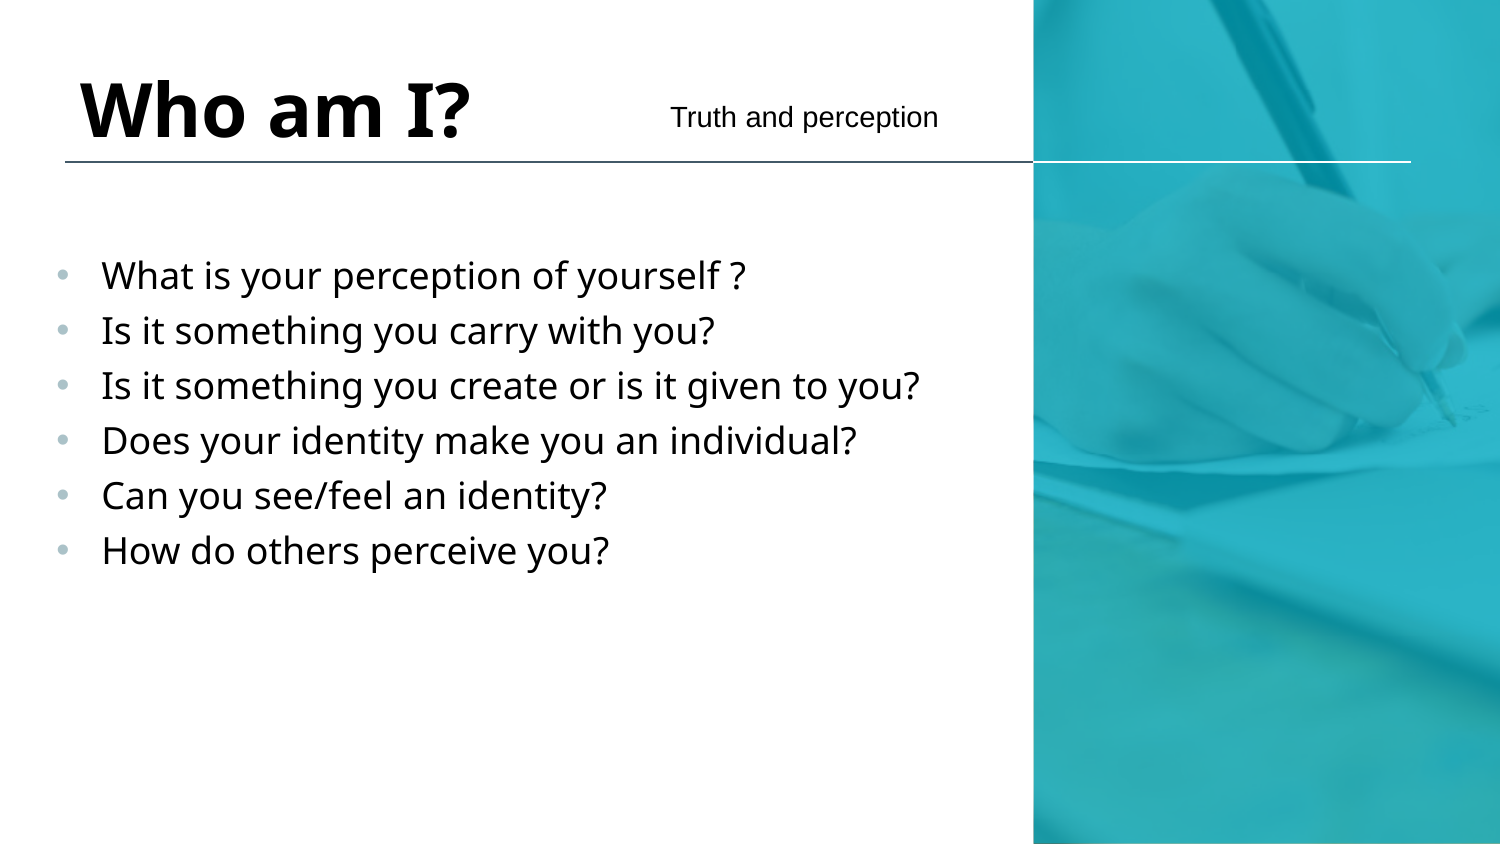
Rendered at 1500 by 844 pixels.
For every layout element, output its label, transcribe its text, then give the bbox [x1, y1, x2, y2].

list What is your perception of yourself ? Is it something you carry with you? Is it something you create or is it given to you? Does your identity make you an individual? Can you see/feel an identity? How do others perceive you? [41, 244, 1022, 623]
text_box Truth and perception [655, 91, 987, 141]
title Who am I? [64, 43, 987, 161]
